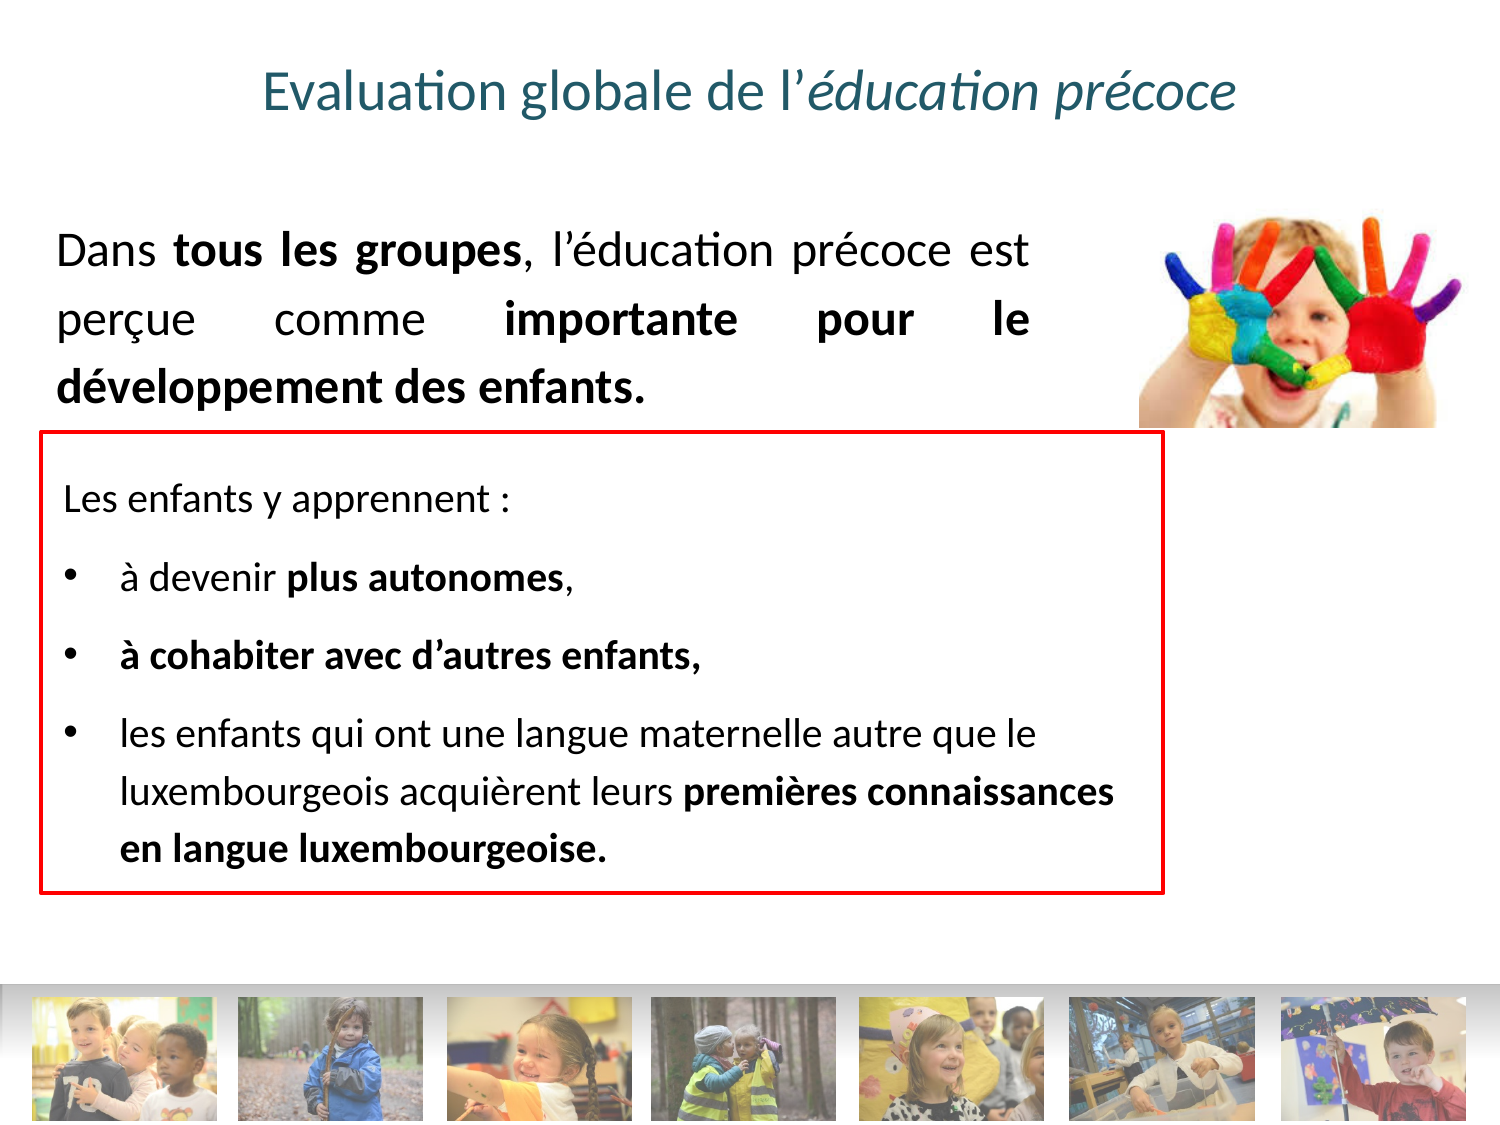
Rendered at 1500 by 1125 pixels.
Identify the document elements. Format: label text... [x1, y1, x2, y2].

picture [1139, 177, 1494, 429]
text_box Dans tous les groupes, l’éducation précoce est perçue comme importante pour le développement des enfants. [41, 199, 1046, 422]
text_box Evaluation globale de l’éducation précoce [74, 45, 1425, 192]
text_box [39, 430, 1165, 895]
